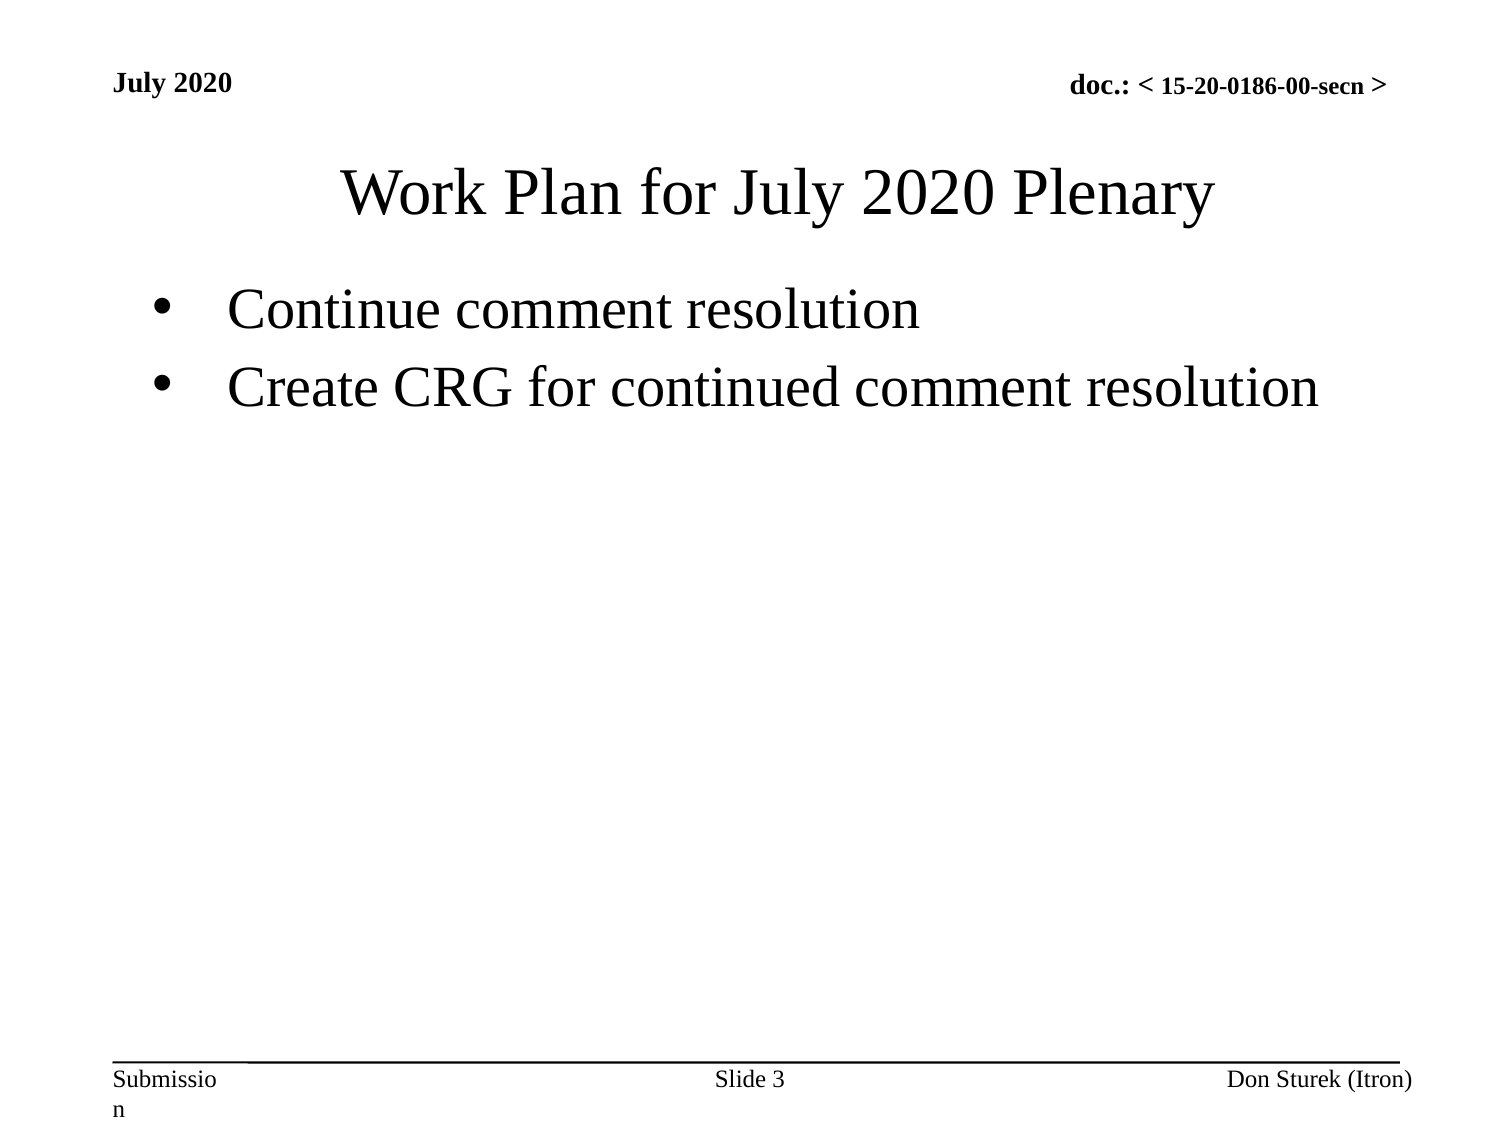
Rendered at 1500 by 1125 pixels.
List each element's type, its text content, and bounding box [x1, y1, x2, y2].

slide_number Slide 3 [714, 1061, 786, 1093]
text_box Work Plan for July 2020 Plenary [141, 87, 1417, 262]
text_box Continue comment resolution Create CRG for continued comment resolution [81, 262, 1419, 951]
footer Don Sturek (Itron) [843, 1061, 1413, 1093]
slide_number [112, 62, 376, 99]
